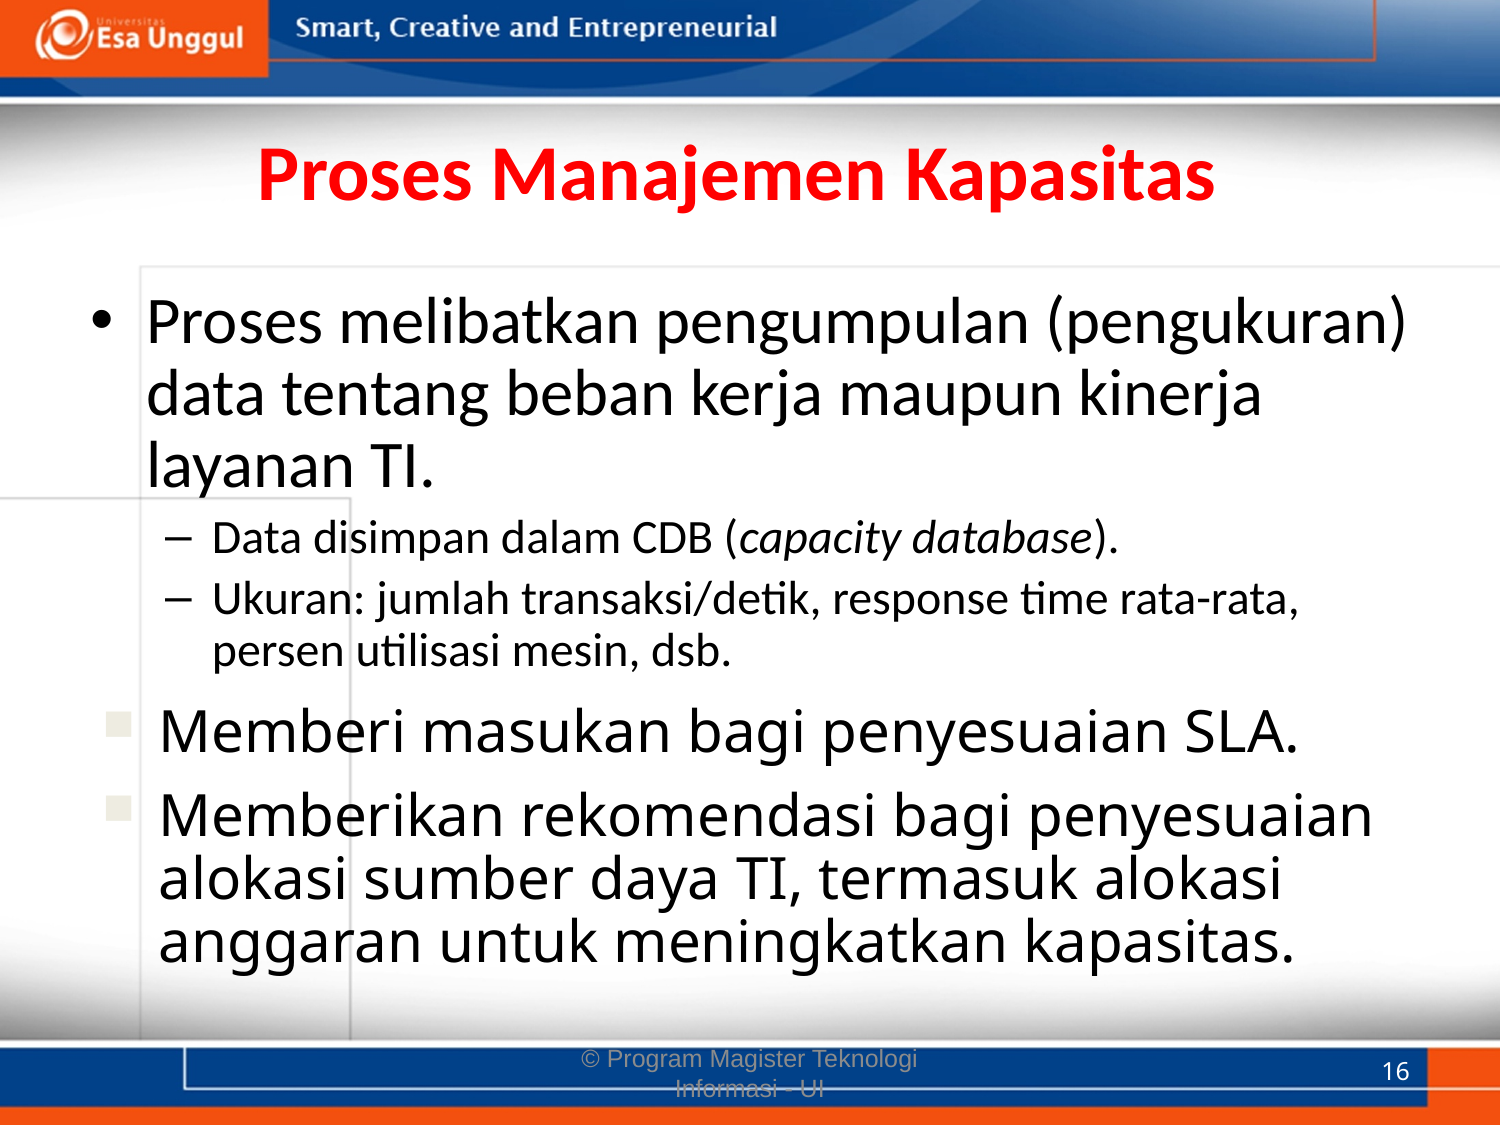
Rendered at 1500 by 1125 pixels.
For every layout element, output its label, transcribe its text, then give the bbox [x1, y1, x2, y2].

footer © Program Magister Teknologi Informasi - UI [512, 1042, 988, 1103]
title Proses Manajemen Kapasitas [62, 75, 1413, 263]
slide_number 16 [1074, 1042, 1425, 1103]
list Proses melibatkan pengumpulan (pengukuran) data tentang beban kerja maupun kinerja layanan TI. Data disimpan dalam CDB (capacity database). Ukuran: jumlah transaksi/detik, response time rata-rata, persen utilisasi mesin, dsb. [75, 278, 1425, 696]
text_box Memberi masukan bagi penyesuaian SLA. Memberikan rekomendasi bagi penyesuaian alokasi sumber daya TI, termasuk alokasi anggaran untuk meningkatkan kapasitas. [87, 695, 1450, 1035]
picture [0, 0, 1500, 1125]
